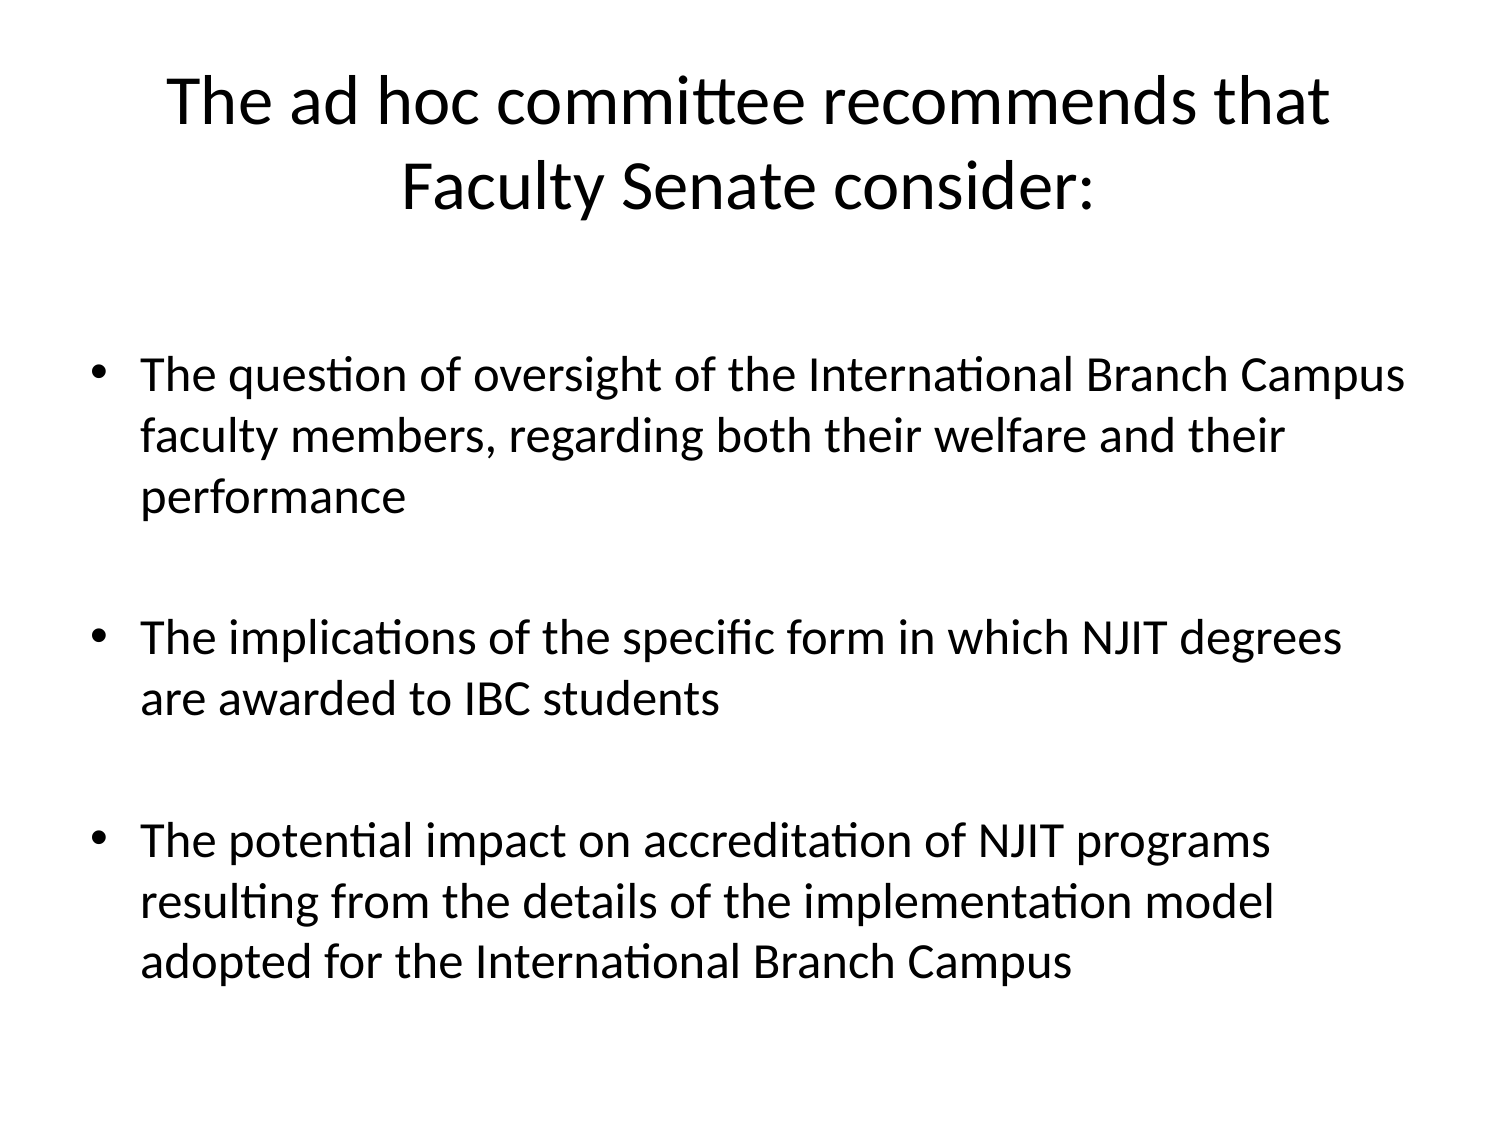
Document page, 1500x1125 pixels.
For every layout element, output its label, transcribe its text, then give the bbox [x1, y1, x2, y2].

list The question of oversight of the International Branch Campus faculty members, regarding both their welfare and their performance The implications of the specific form in which NJIT degrees are awarded to IBC students The potential impact on accreditation of NJIT programs resulting from the details of the implementation model adopted for the International Branch Campus [75, 262, 1425, 1005]
title The ad hoc committee recommends that Faculty Senate consider: [75, 45, 1425, 233]
